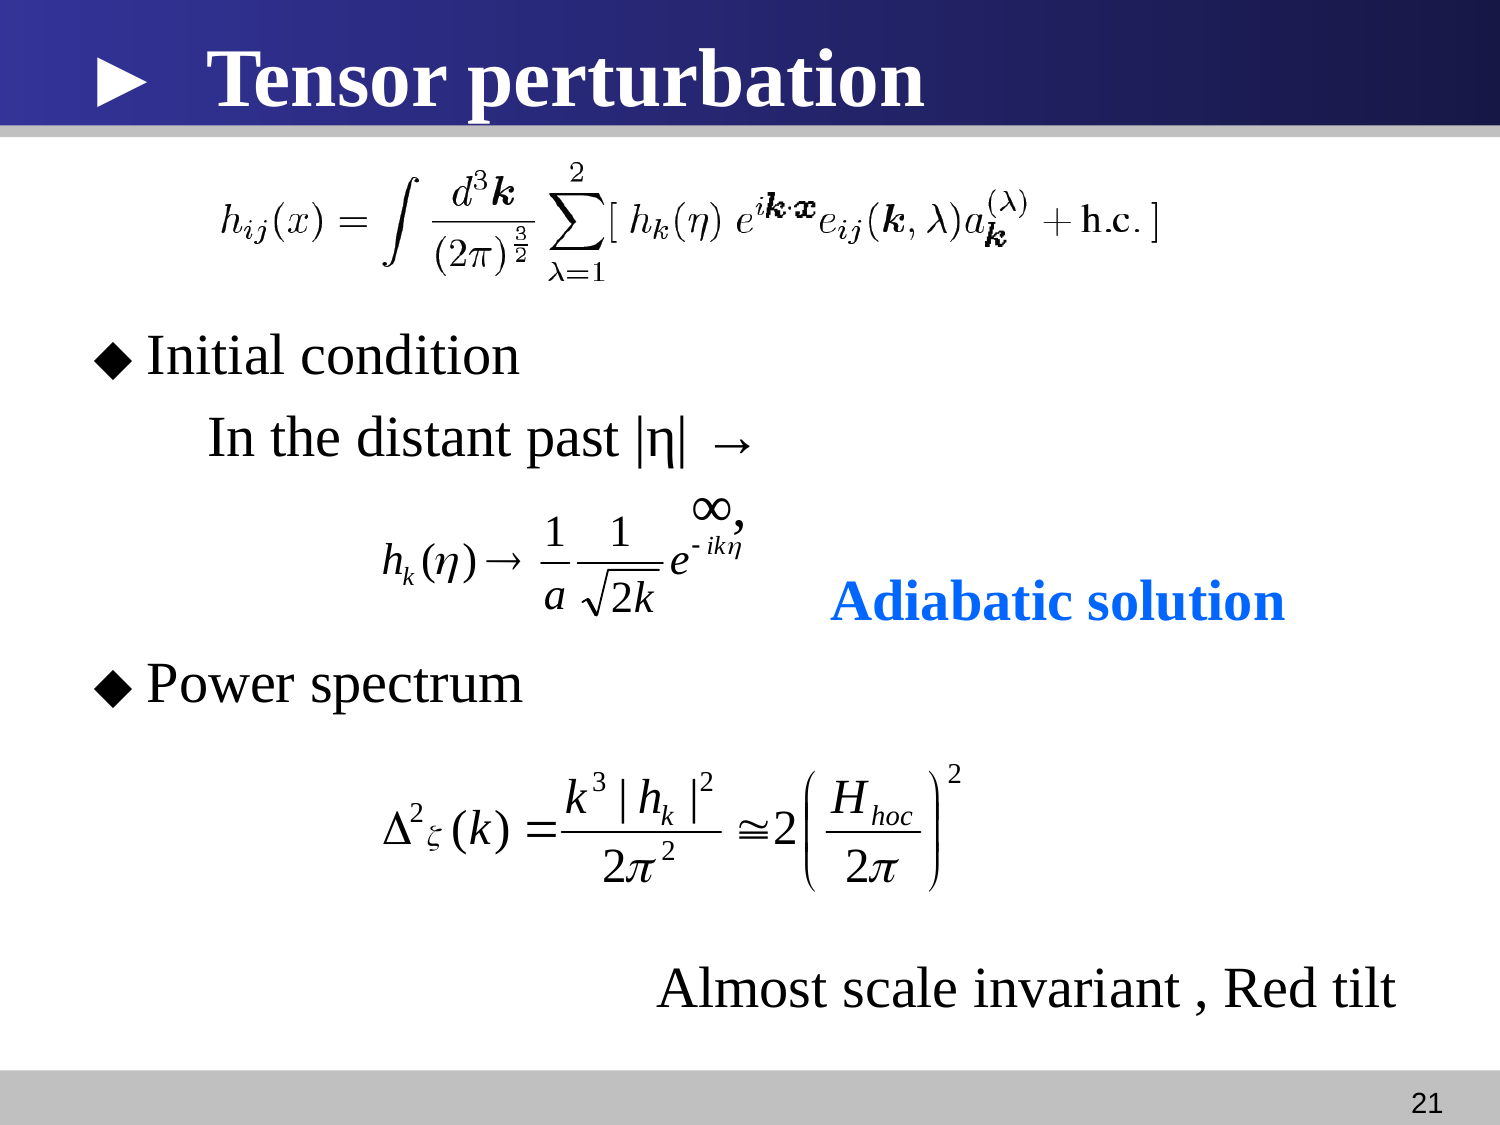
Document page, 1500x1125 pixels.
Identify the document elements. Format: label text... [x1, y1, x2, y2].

picture [210, 140, 1161, 290]
text_box In the distant past |η| → ∞, [140, 398, 762, 539]
slide_number 20 [1108, 1085, 1459, 1118]
text_box Adiabatic solution [808, 562, 1301, 633]
text_box Almost scale invariant , Red tilt [656, 949, 1500, 1020]
text_box ► Tensor perturbation [81, 23, 1500, 124]
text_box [374, 749, 973, 902]
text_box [374, 503, 751, 627]
text_box ◆ Initial condition [93, 316, 821, 387]
text_box ◆ Power spectrum [93, 644, 821, 715]
